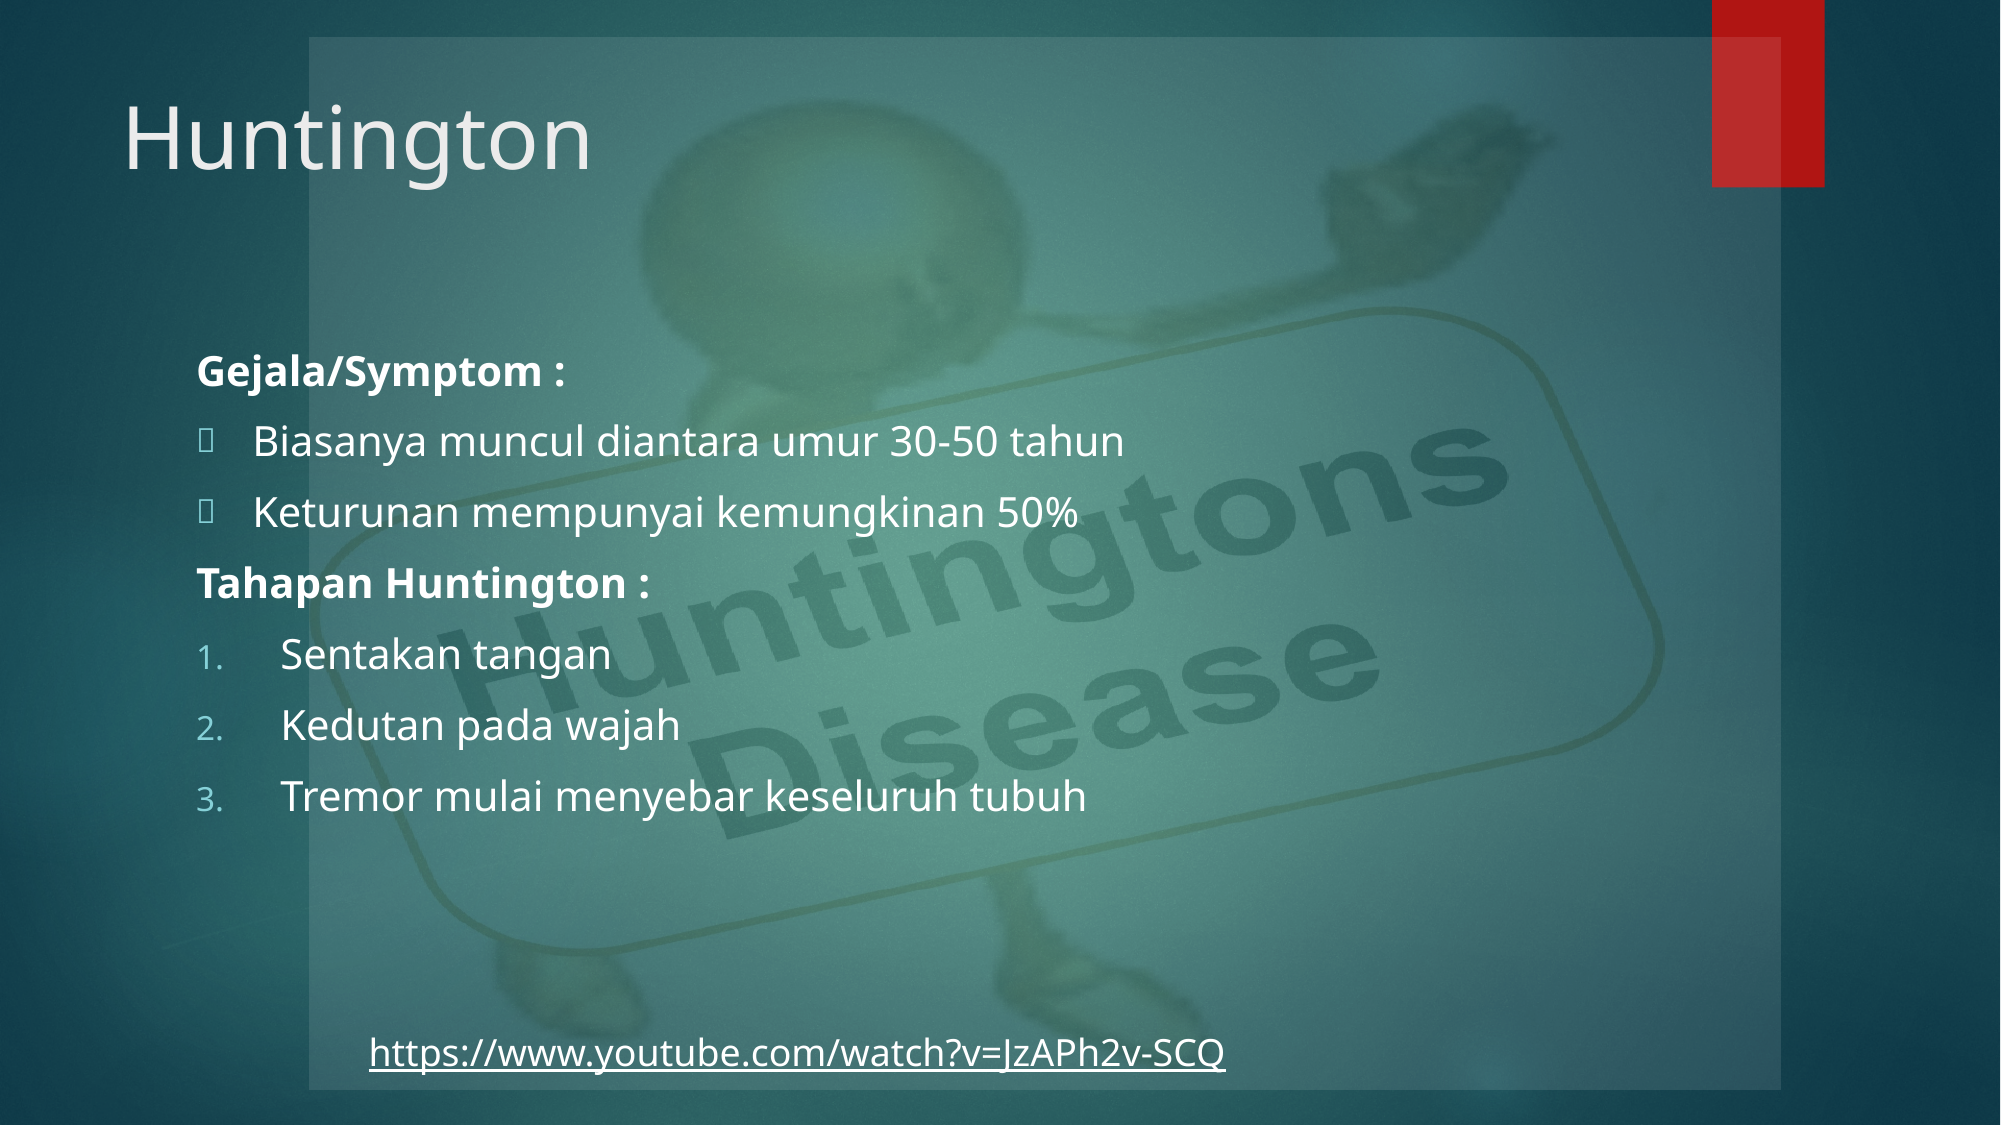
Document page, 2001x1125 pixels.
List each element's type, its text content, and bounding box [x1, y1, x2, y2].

list Gejala/Symptom : Biasanya muncul diantara umur 30-50 tahun Keturunan mempunyai kemungkinan 50% Tahapan Huntington : Sentakan tangan Kedutan pada wajah Tremor mulai menyebar keseluruh tubuh [181, 336, 304, 1025]
title Huntington [106, 74, 304, 304]
picture [0, 0, 2001, 1125]
